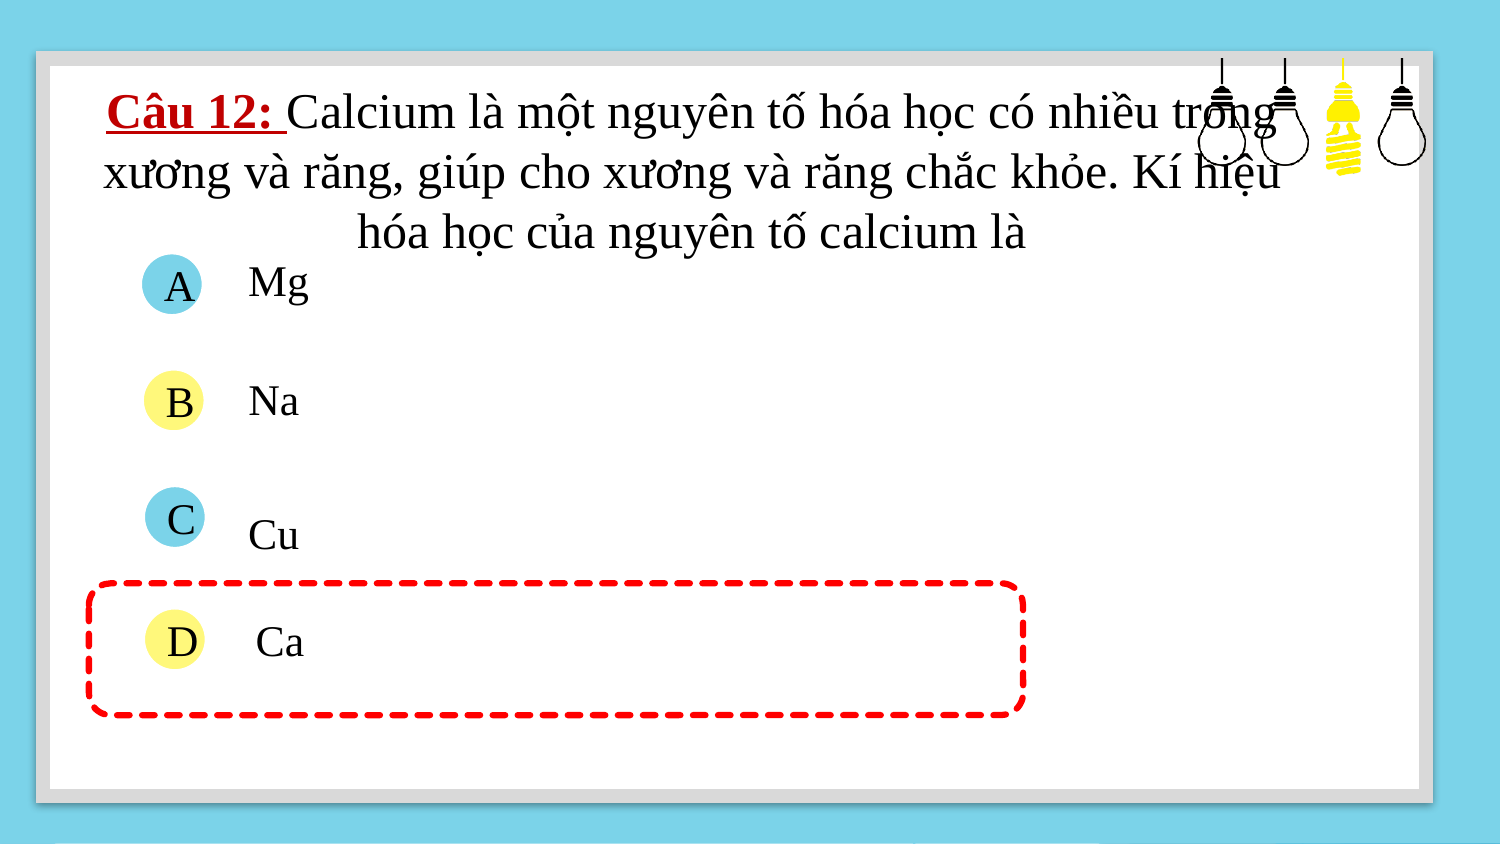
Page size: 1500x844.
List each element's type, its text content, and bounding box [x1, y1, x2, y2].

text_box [1196, 57, 1427, 205]
text_box [87, 581, 1025, 717]
text_box A [138, 266, 206, 318]
text_box [41, 57, 1427, 797]
text_box C [141, 483, 209, 551]
text_box Na [233, 364, 315, 432]
text_box [0, 0, 1500, 844]
text_box B [139, 366, 208, 435]
text_box Cu [233, 498, 315, 566]
text_box Mg [233, 266, 325, 313]
text_box Câu 12: Calcium là một nguyên tố hóa học có nhiều trong xương và răng, giúp cho xương và răng chắc khỏe. Kí hiệu hóa học của nguyên tố calcium là [66, 70, 1318, 266]
